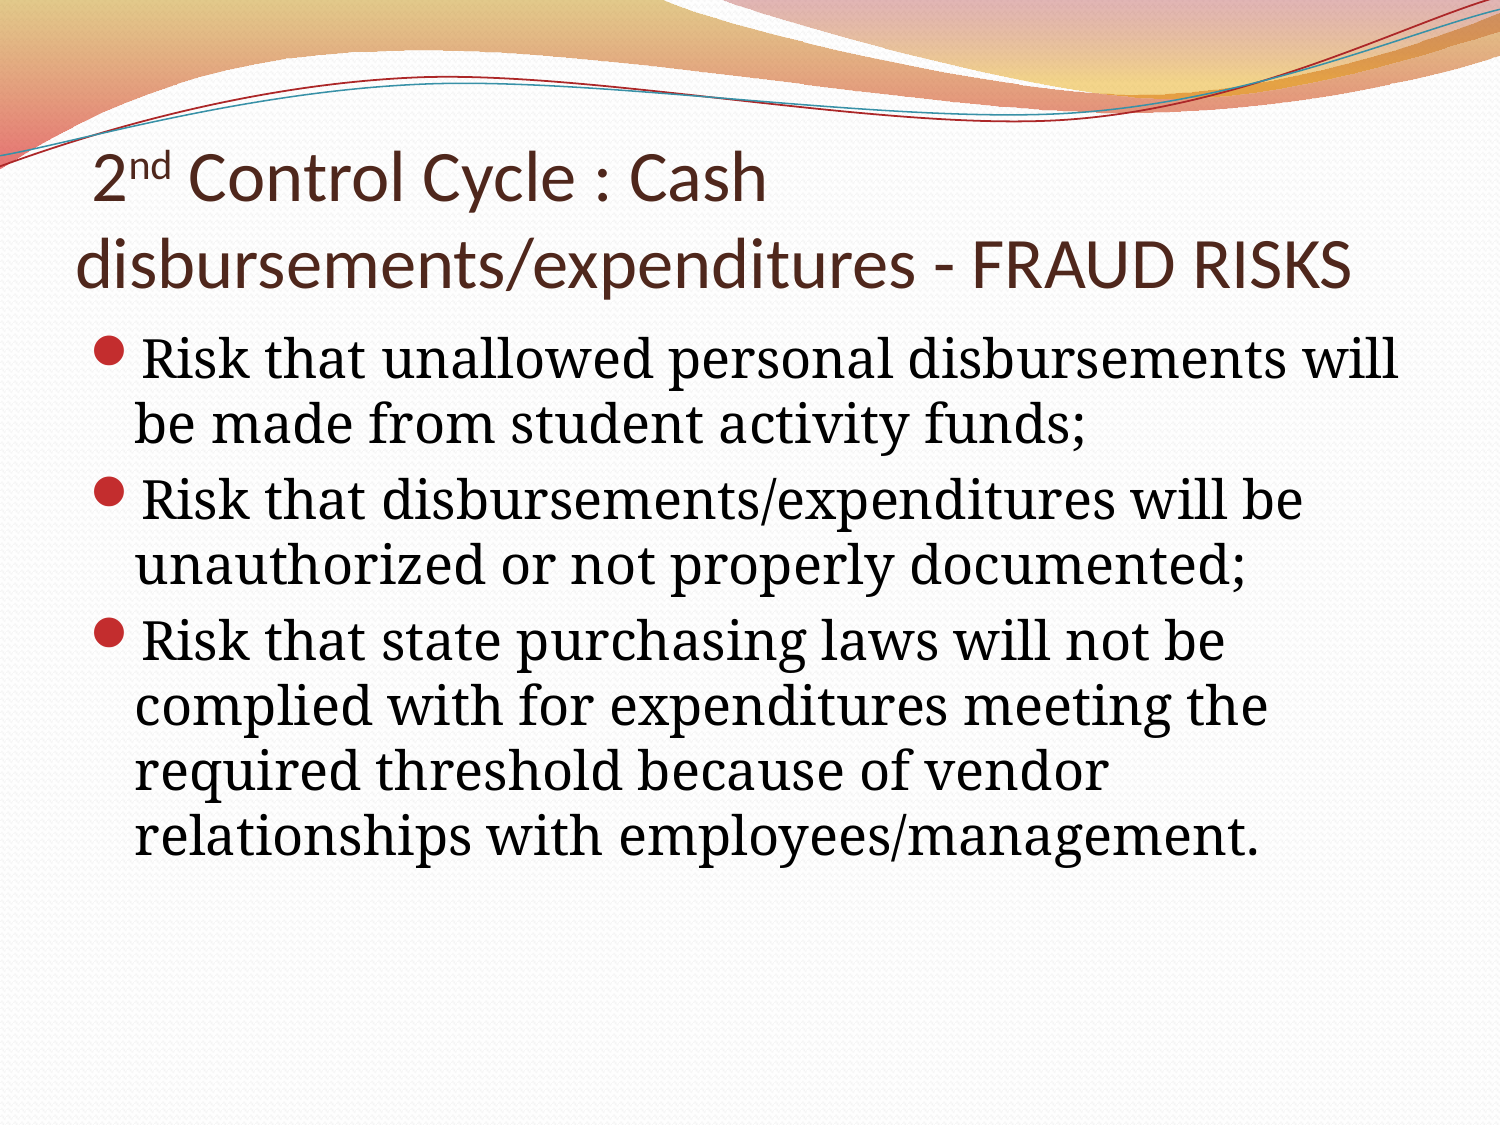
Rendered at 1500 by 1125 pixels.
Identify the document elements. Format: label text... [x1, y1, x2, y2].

list Risk that unallowed personal disbursements will be made from student activity funds; Risk that disbursements/expenditures will be unauthorized or not properly documented; Risk that state purchasing laws will not be complied with for expenditures meeting the required threshold because of vendor relationships with employees/management. [75, 317, 1425, 1038]
title 2nd Control Cycle : Cash disbursements/expenditures - FRAUD RISKS [75, 115, 1425, 303]
